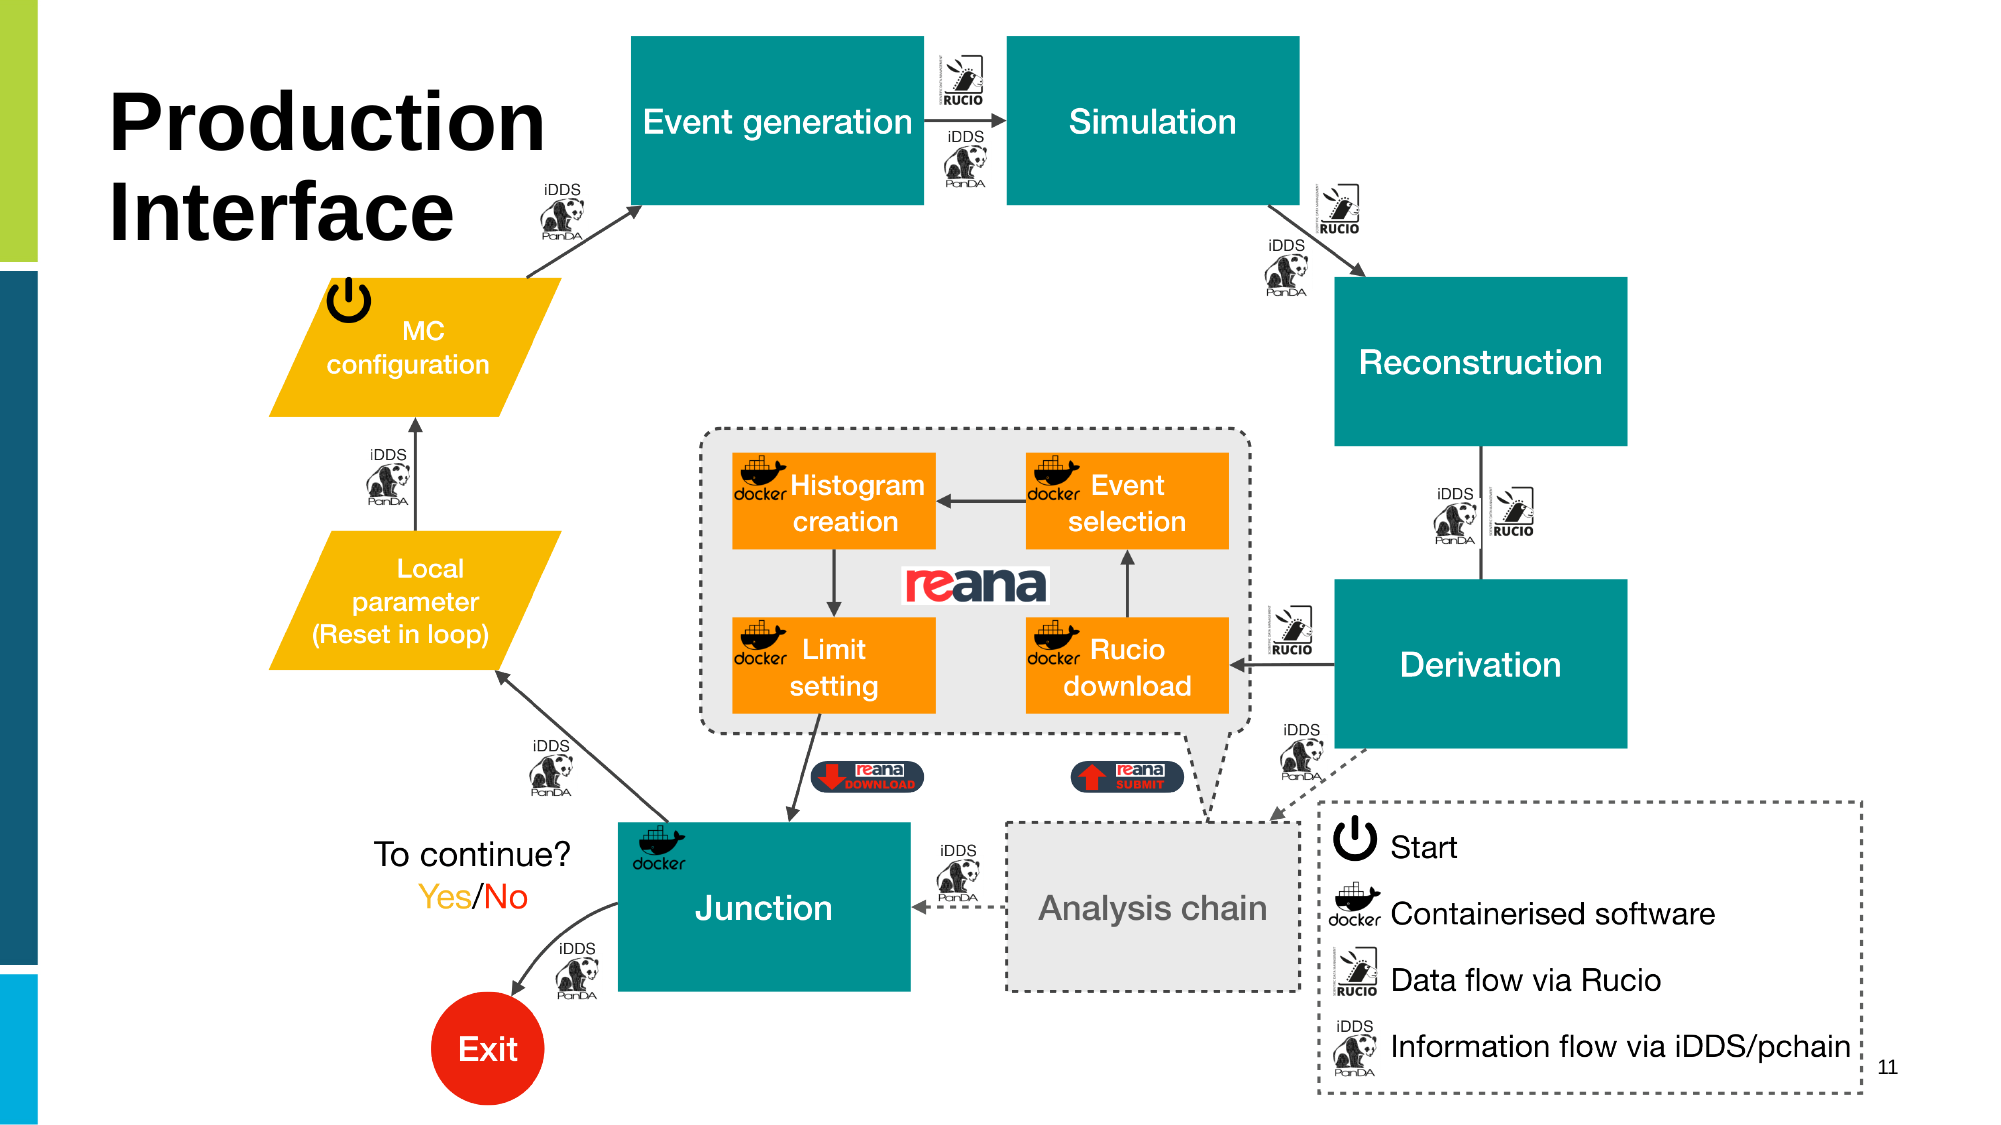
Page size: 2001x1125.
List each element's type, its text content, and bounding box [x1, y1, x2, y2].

title Production Interface [93, 59, 265, 278]
picture [0, 0, 2001, 1125]
slide_number 11 [1871, 1036, 1907, 1097]
